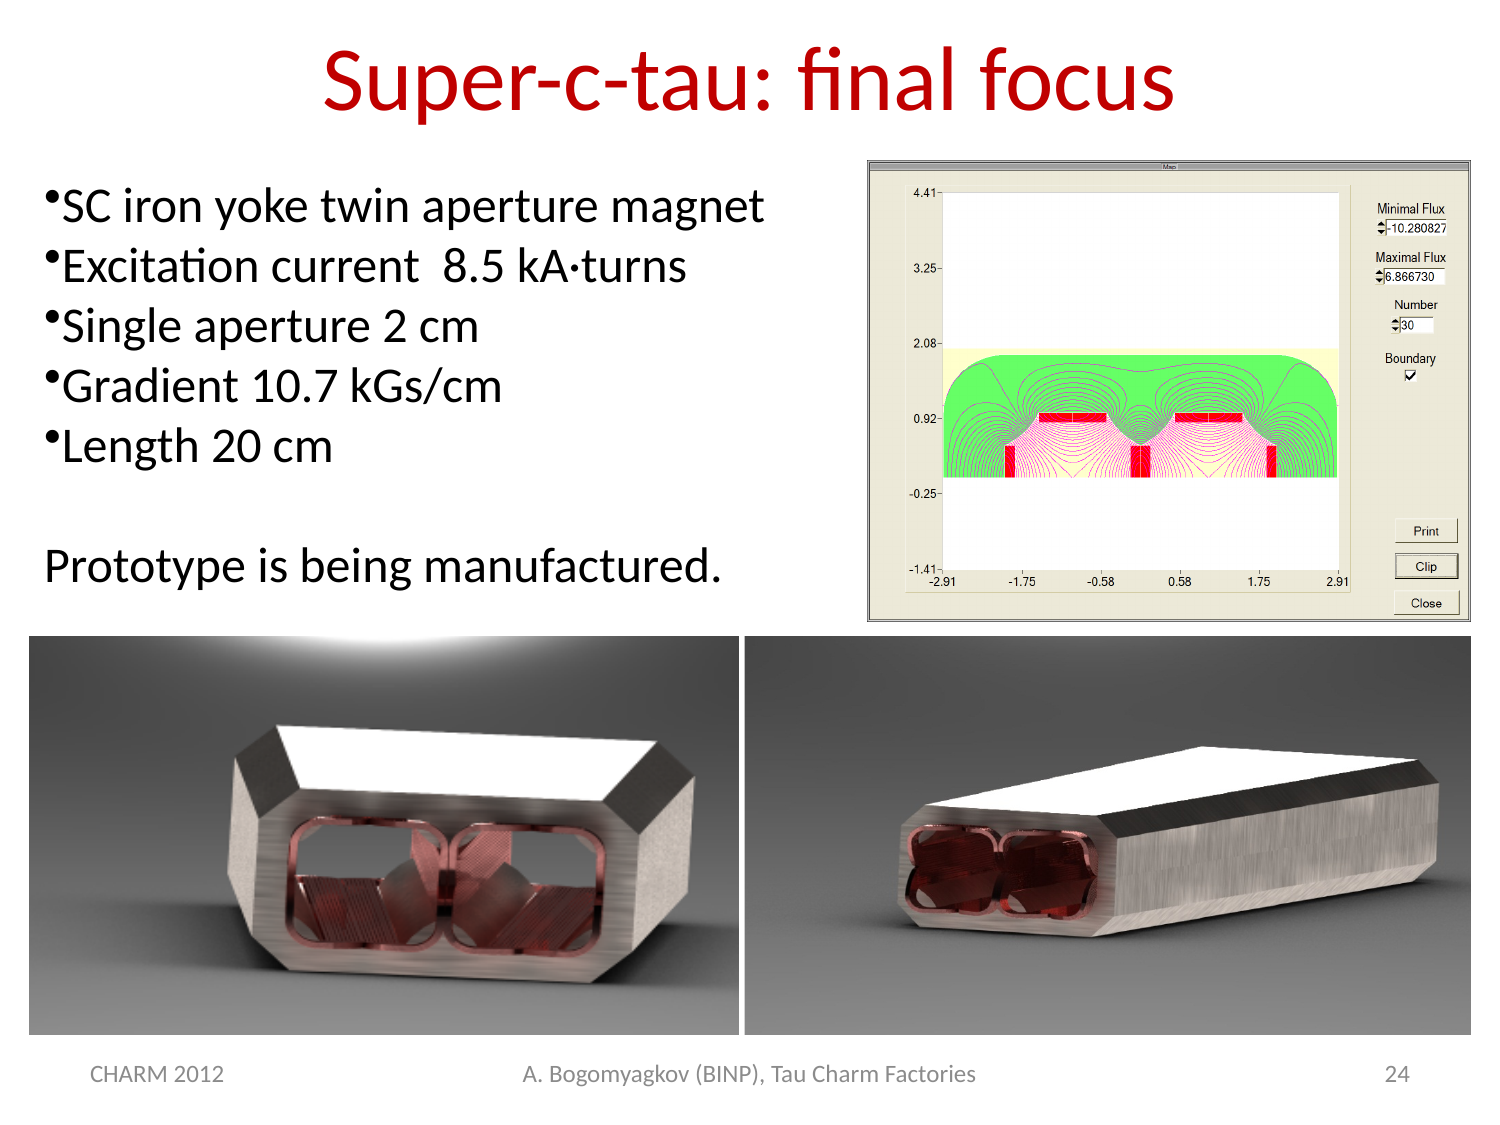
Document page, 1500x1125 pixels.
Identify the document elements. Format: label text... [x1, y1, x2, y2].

title Super-c-tau: final focus [75, 0, 1425, 148]
picture [29, 635, 739, 1036]
picture [744, 635, 1477, 1036]
footer A. Bogomyagkov (BINP), Tau Charm Factories [472, 1042, 1028, 1103]
picture [867, 160, 1471, 622]
text_box SC iron yoke twin aperture magnet Excitation current 8.5 kA·turns Single aperture 2 cm Gradient 10.7 kGs/cm Length 20 cm Prototype is being manufactured. [29, 165, 845, 610]
slide_number 24 [1074, 1044, 1425, 1103]
slide_number CHARM 2012 [75, 1044, 425, 1103]
